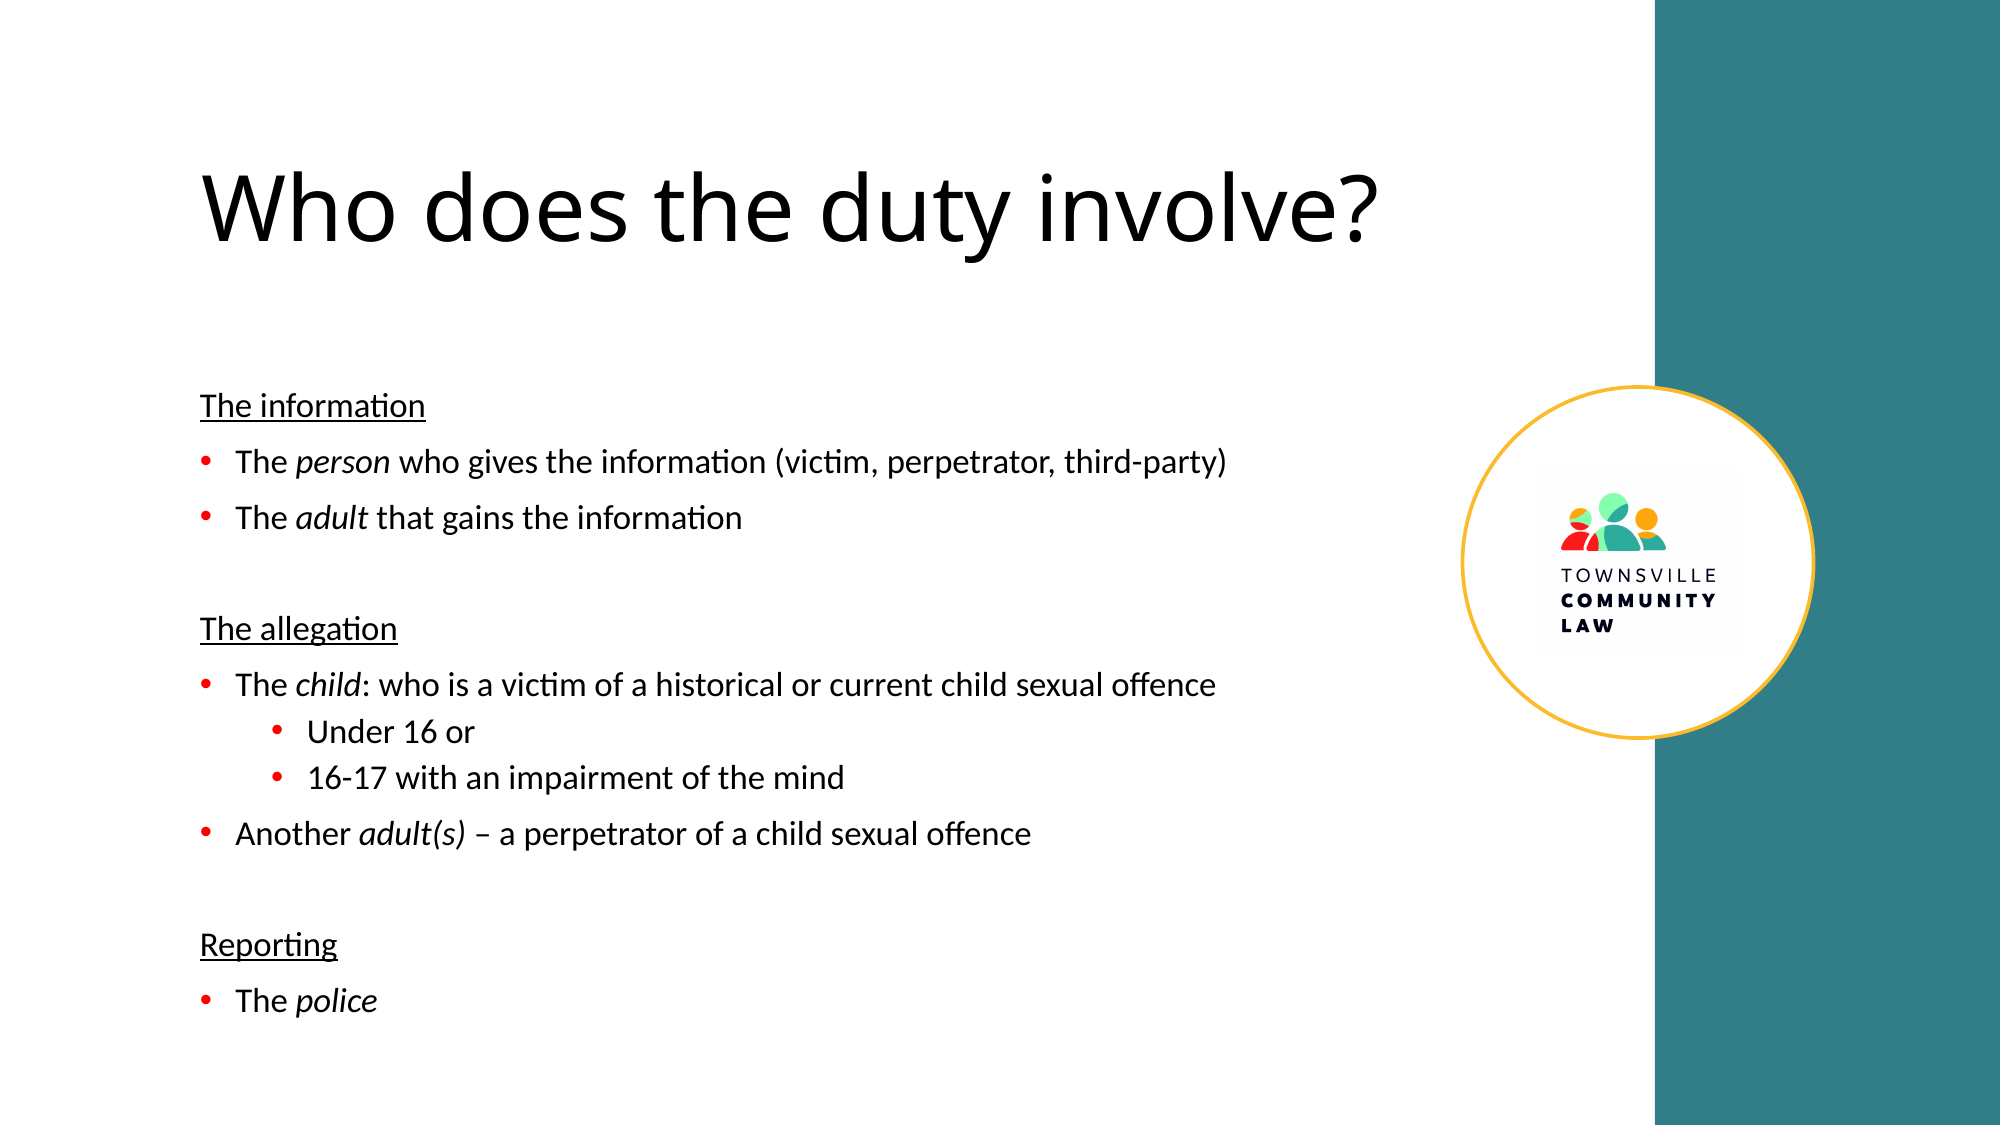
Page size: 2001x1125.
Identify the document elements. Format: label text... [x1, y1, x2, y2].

text_box [1654, 0, 2000, 1125]
picture [1536, 468, 1740, 657]
list The information The person who gives the information (victim, perpetrator, third-party) The adult that gains the information The allegation The child: who is a victim of a historical or current child sexual offence Under 16 or 16-17 with an impairment of the mind Another adult(s) – a perpetrator of a child sexual offence Reporting The police [184, 320, 1413, 1034]
text_box [1461, 385, 1815, 740]
title Who does the duty involve? [186, 102, 1413, 320]
